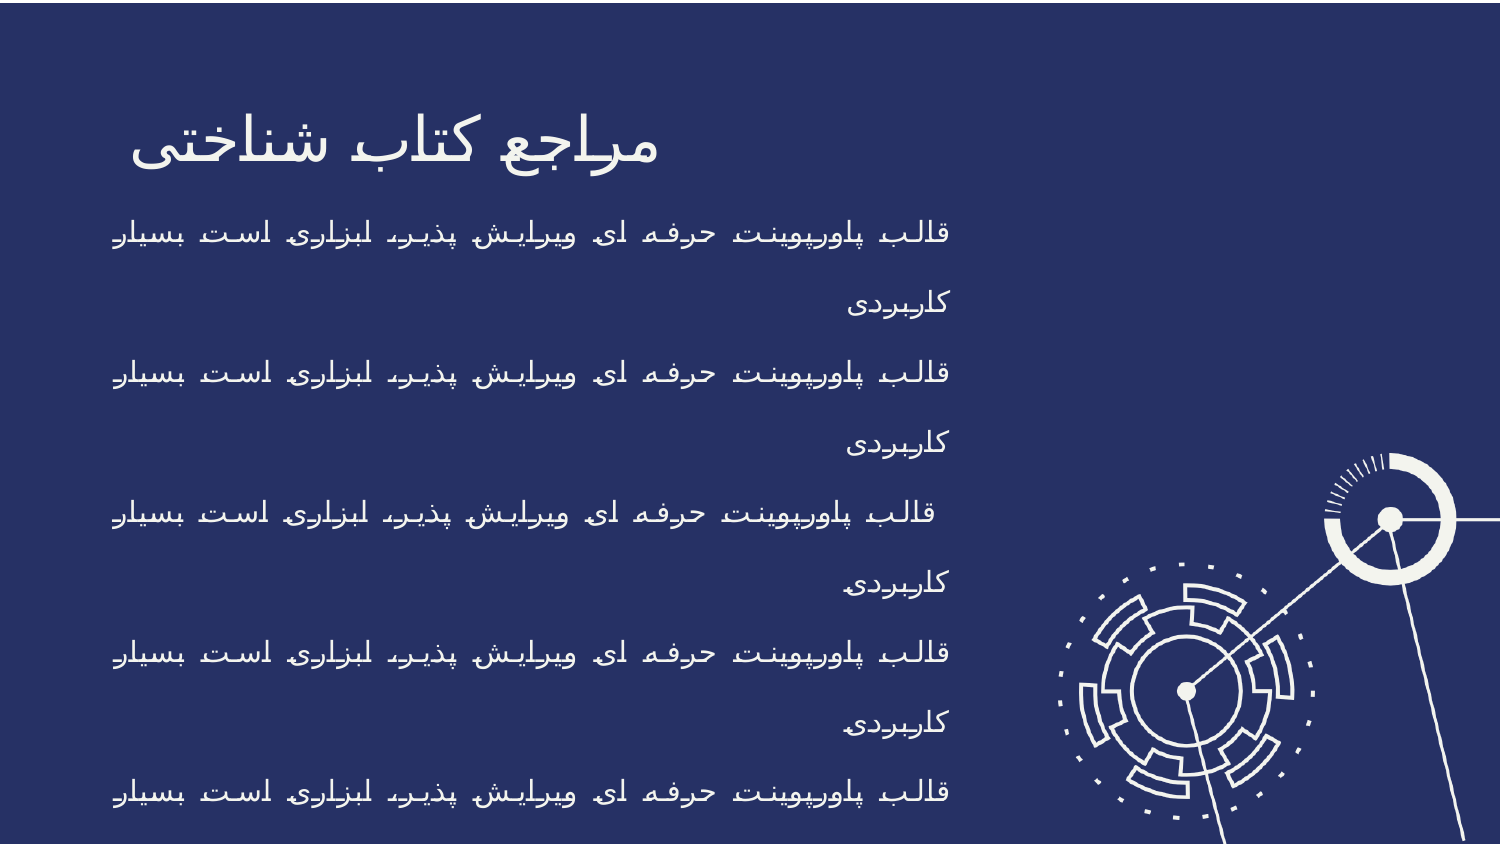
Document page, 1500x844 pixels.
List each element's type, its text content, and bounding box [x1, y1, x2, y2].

text_box قالب پاورپوینت حرفه ای ویرایش پذیر، ابزاری است بسیار کاربردی قالب پاورپوینت حرفه ای ویرایش پذیر، ابزاری است بسیار کاربردی قالب پاورپوینت حرفه ای ویرایش پذیر، ابزاری است بسیار کاربردی قالب پاورپوینت حرفه ای ویرایش پذیر، ابزاری است بسیار کاربردی قالب پاورپوینت حرفه ای ویرایش پذیر، ابزاری است بسیار کاربردی قالب پاورپوینت حرفه ای ویرایش پذیر، ابزاری است بسیار کاربردی قالب پاورپوینت حرفه ای ویرایش پذیر، ابزاری است بسیار کاربردی قالب پاورپوینت حرفه ای ویرایش پذیر، ابزاری است بسیار کاربردی قالب پاورپوینت حرفه ای ویرایش پذیر، ابزاری است بسیار کاربردی [106, 176, 953, 844]
text_box [0, 3, 1500, 844]
picture [1058, 453, 1500, 844]
title مراجع کتاب شناختی [129, 97, 886, 176]
